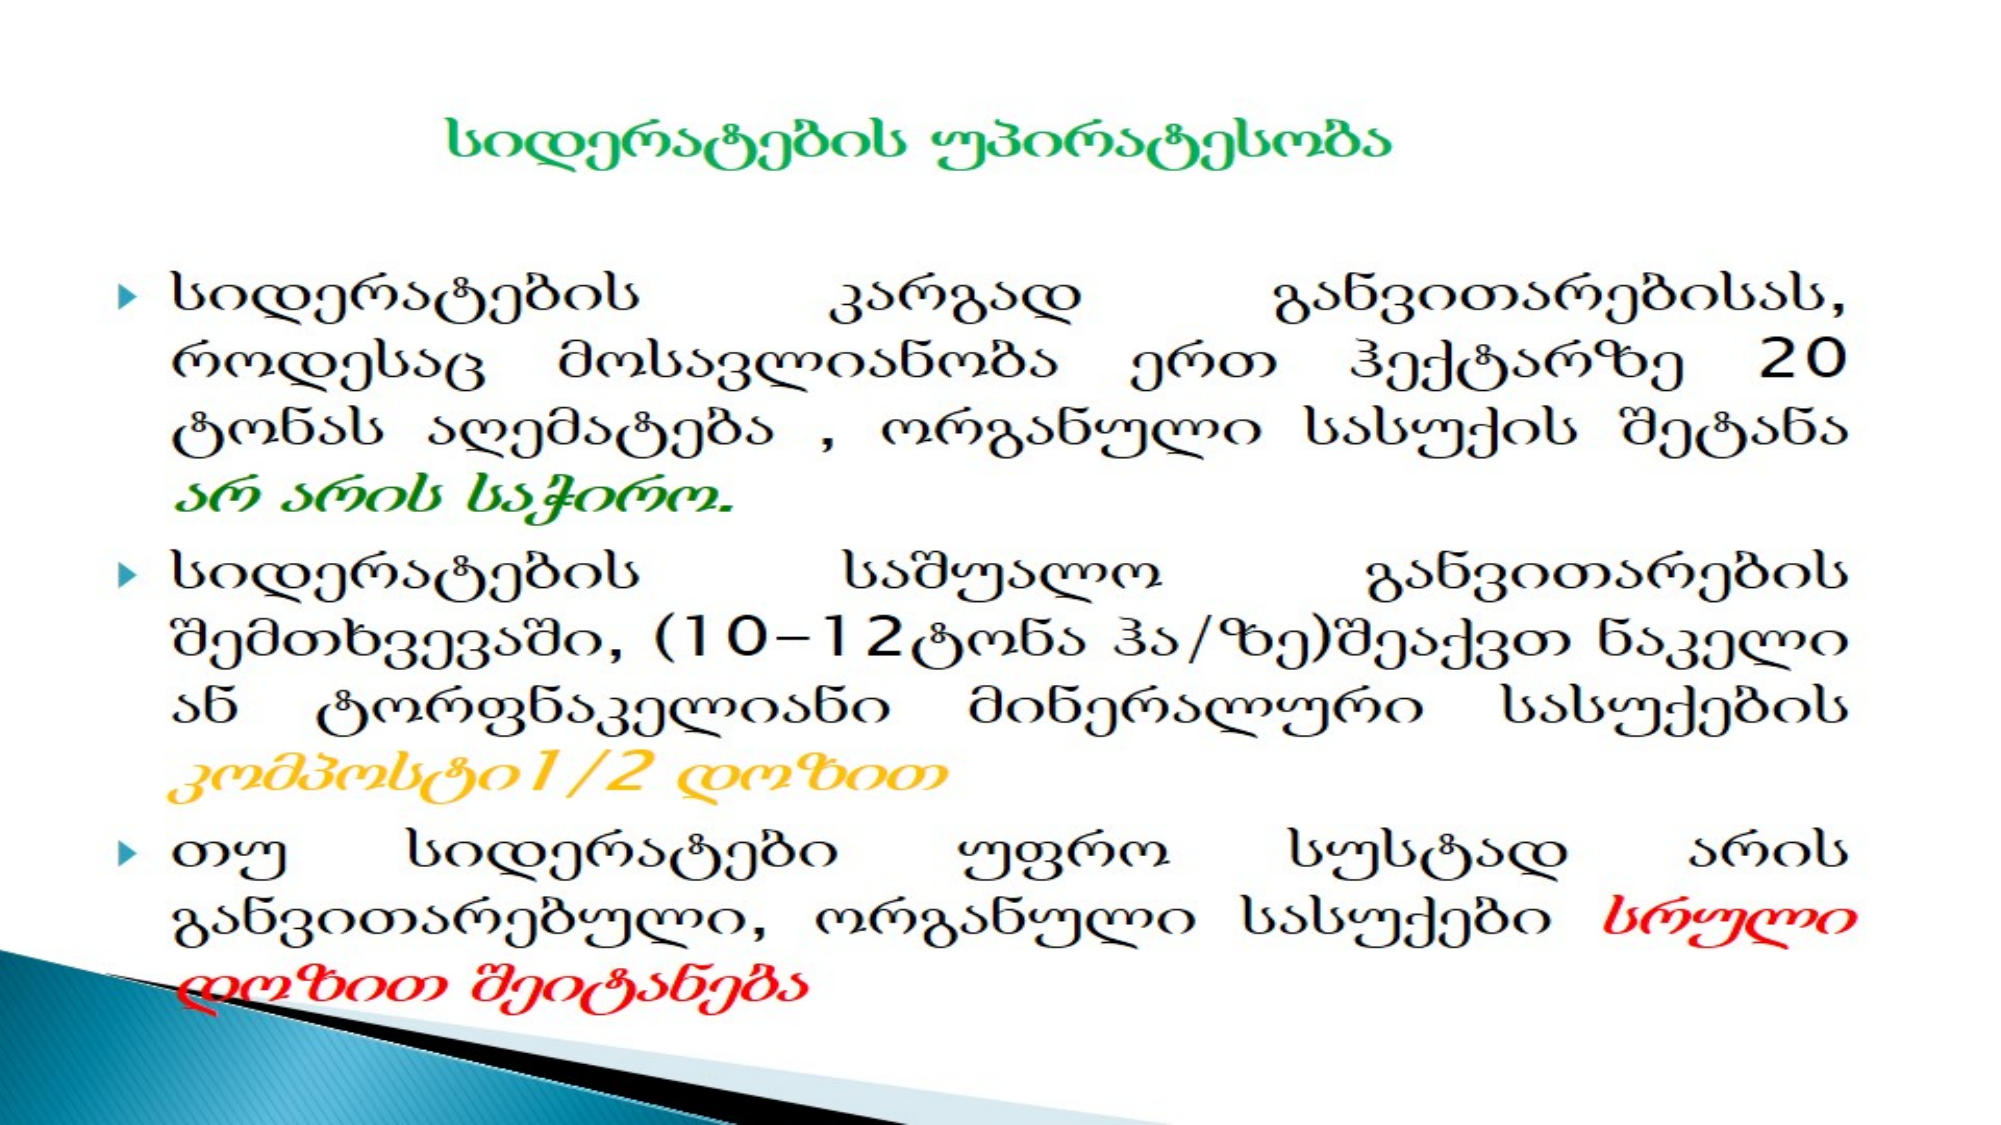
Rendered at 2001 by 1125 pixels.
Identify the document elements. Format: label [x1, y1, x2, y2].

list [0, 0, 2000, 1125]
